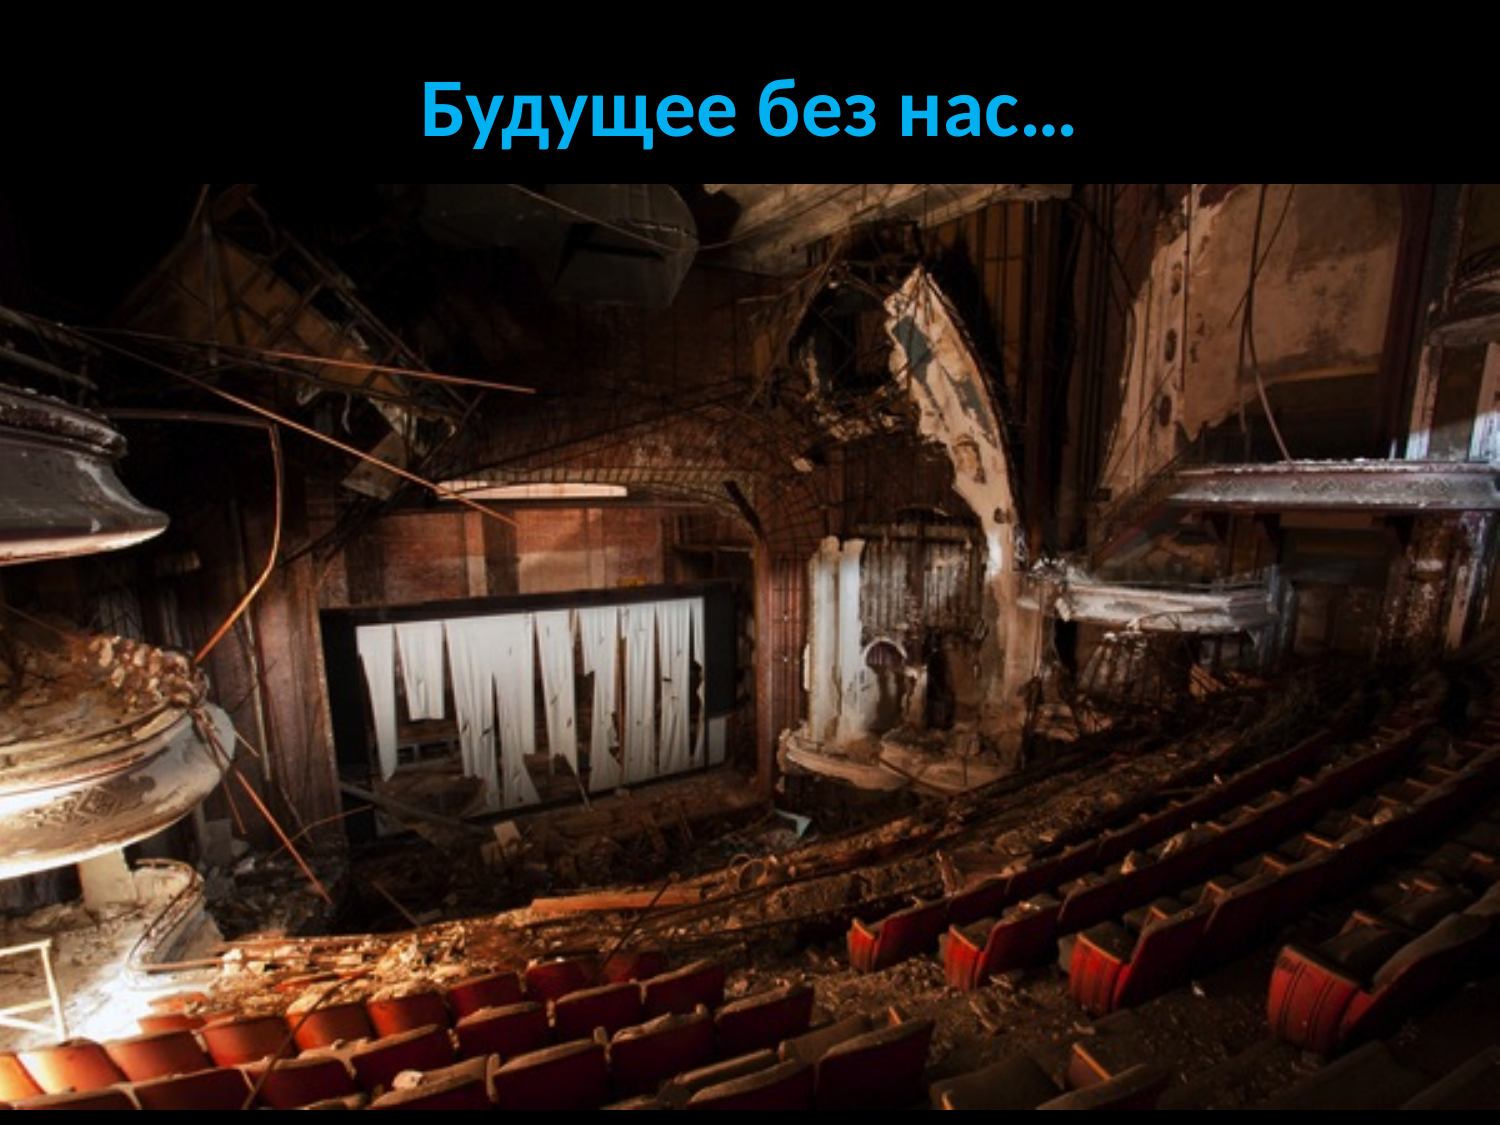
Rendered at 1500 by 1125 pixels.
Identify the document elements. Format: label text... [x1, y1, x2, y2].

picture [0, 184, 1500, 1110]
title Будущее без нас… [75, 45, 1425, 161]
